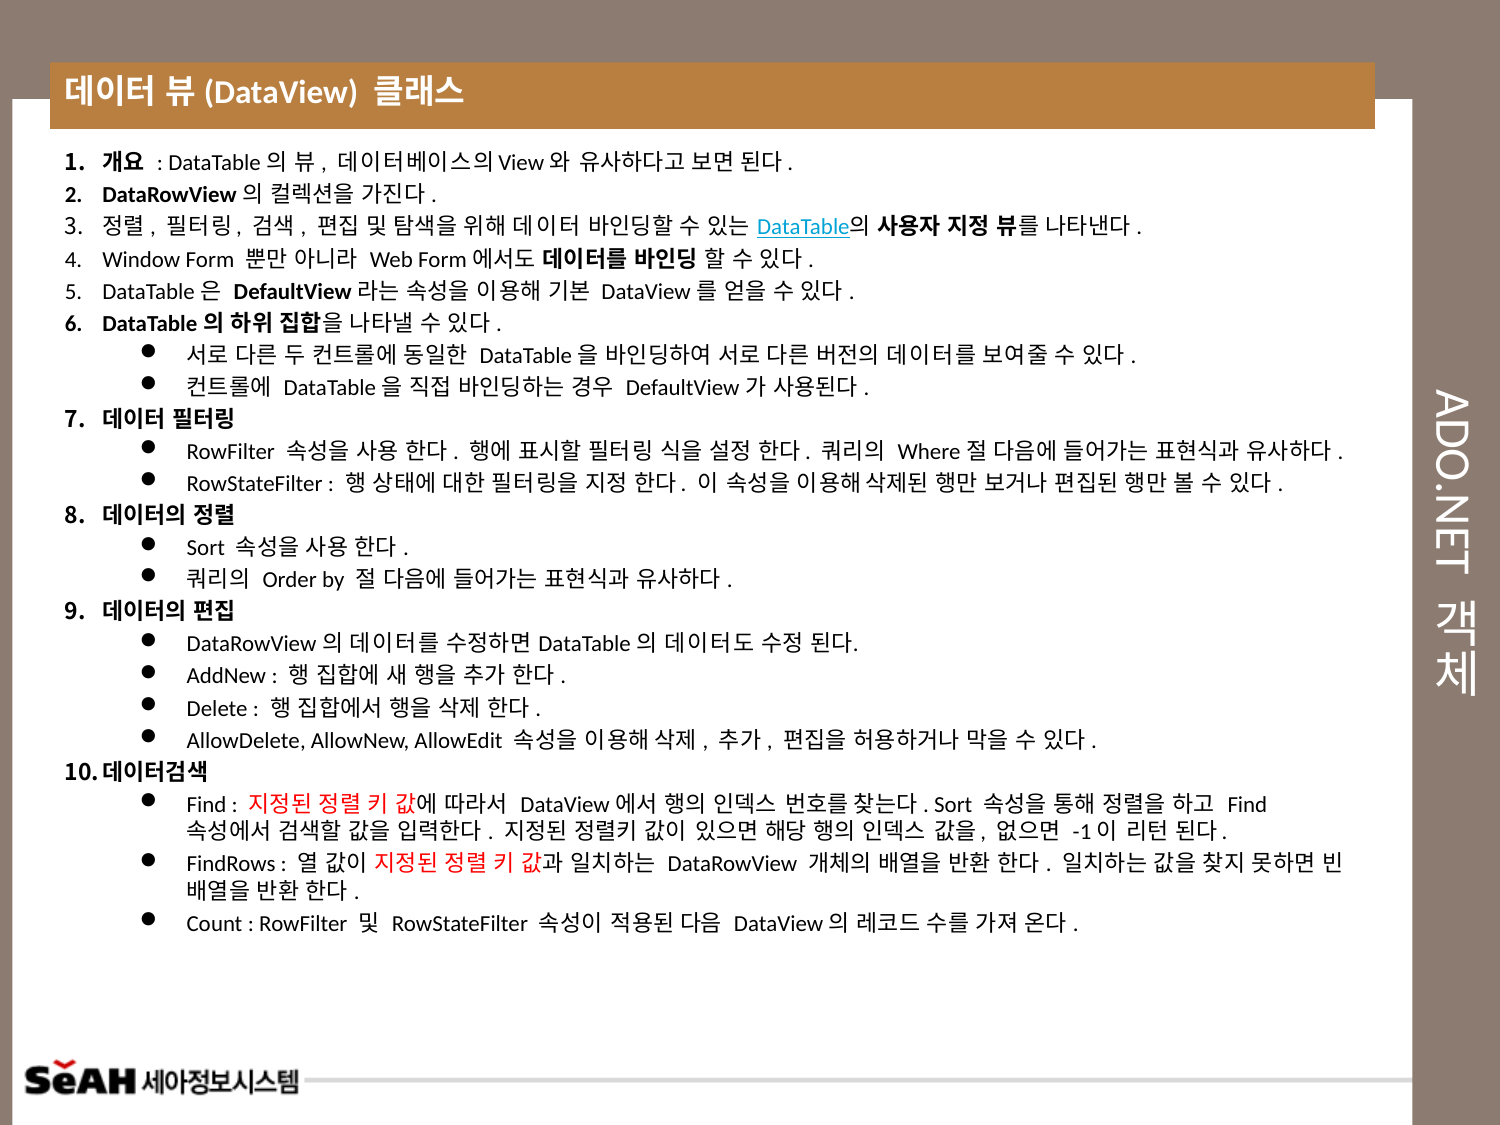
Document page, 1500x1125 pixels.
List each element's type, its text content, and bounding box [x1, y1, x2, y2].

list 데이터 뷰(DataView) 클래스 [50, 62, 1375, 129]
list 개요 : DataTable의 뷰, 데이터베이스의 View와 유사하다고 보면 된다. DataRowView의 컬렉션을 가진다. 정렬, 필터링, 검색, 편집 및 탐색을 위해 데이터 바인딩할 수 있는 DataTable의 사용자 지정 뷰를 나타낸다. Window Form 뿐만 아니라 Web Form에서도 데이터를 바인딩 할 수 있다. DataTable은 DefaultView라는 속성을 이용해 기본 DataView를 얻을 수 있다. DataTable의 하위 집합을 나타낼 수 있다. 서로 다른 두 컨트롤에 동일한 DataTable을 바인딩하여 서로 다른 버전의 데이터를 보여 줄 수 있다. 컨트롤에 DataTable을 직접 바인딩하는 경우 DefaultView가 사용된다. 데이터 필터링 RowFilter 속성을 사용 한다. 행에 표시할 필터링 식을 설정 한다. 쿼리의 Where절 다음에 들어가는 표현식과 유사하다. RowStateFilter : 행 상태에 대한 필터링을 지정 한다. 이 속성을 이용해 삭제된 행만 보거나 편집된 행만 볼 수 있다. 데이터의 정렬 Sort 속성을 사용 한다. 쿼리의 Order by 절 다음에 들어가는 표현식과 유사하다. 데이터의 편집 DataRowView의 데이터를 수정하면 DataTable의 데이터도 수정 된다. AddNew : 행 집합에 새 행을 추가 한다. Delete : 행 집합에서 행을 삭제 한다. AllowDelete, AllowNew, AllowEdit 속성을 이용해 삭제, 추가, 편집을 허용하거나 막을 수 있다. 데이터검색 Find : 지정된 정렬 키 값에 따라서 DataView에서 행의 인덱스 번호를 찾는다. Sort 속성을 통해 정렬을 하고 Find 속성에서 검색할 값을 입력한다. 지정된 정렬키 값이 있으면 해당 행의 인덱스 값을, 없으면 -1이 리턴 된다. FindRows : 열 값이 지정된 정렬 키 값과 일치하는 DataRowView 개체의 배열을 반환 한다. 일치하는 값을 찾지 못하면 빈 배열을 반환 한다. Count : RowFilter 및 RowStateFilter 속성이 적용된 다음 DataView의 레코드 수를 가져 온다. [50, 140, 1375, 1025]
title Ado.net 객체 [1412, 62, 1500, 1025]
picture [13, 99, 1412, 1125]
